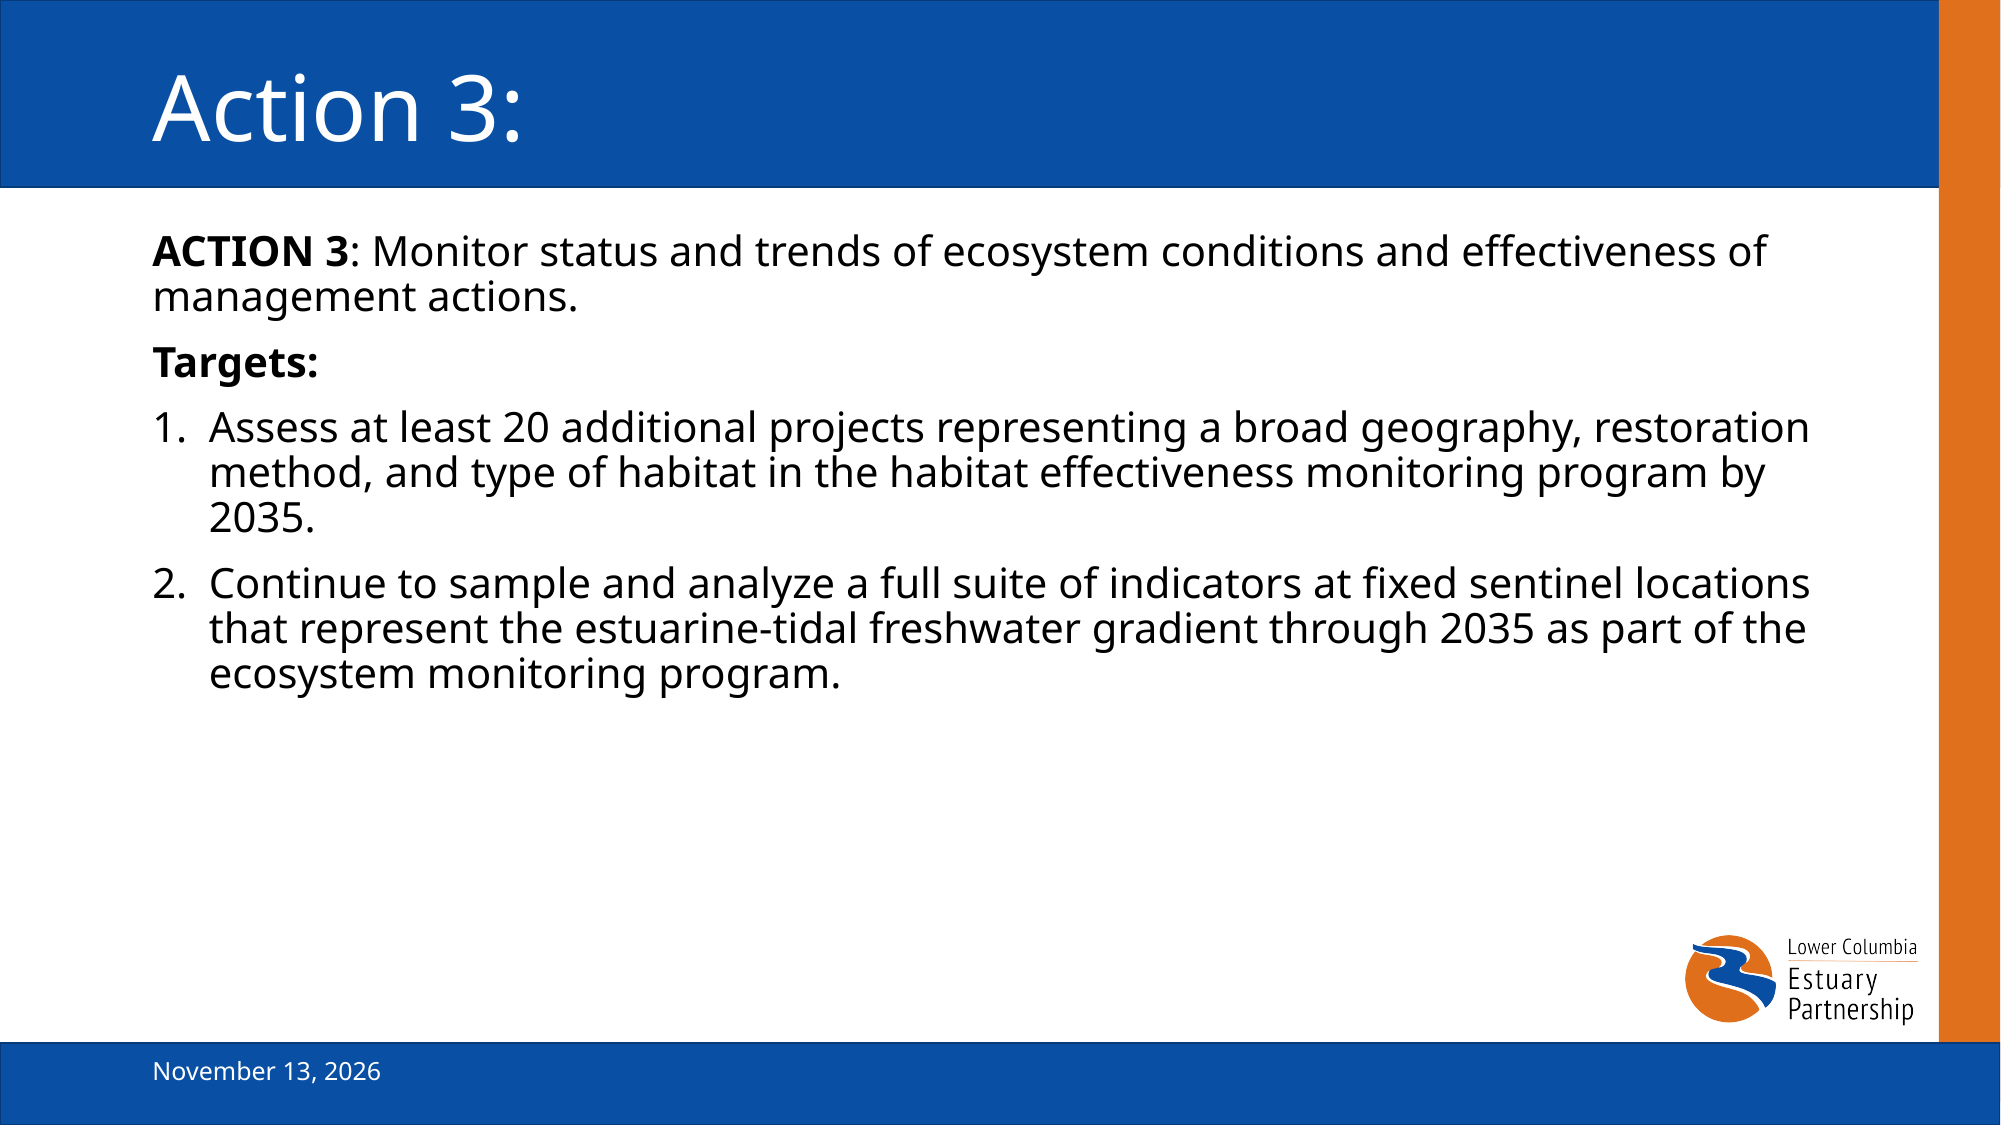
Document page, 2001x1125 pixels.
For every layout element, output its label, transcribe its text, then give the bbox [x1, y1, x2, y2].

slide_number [137, 1042, 588, 1103]
title Action 3: [137, 35, 1863, 188]
picture [1685, 935, 1918, 1027]
list ACTION 3: Monitor status and trends of ecosystem conditions and effectiveness of management actions. Targets: Assess at least 20 additional projects representing a broad geography, restoration method, and type of habitat in the habitat effectiveness monitoring program by 2035. Continue to sample and analyze a full suite of indicators at fixed sentinel locations that represent the estuarine-tidal freshwater gradient through 2035 as part of the ecosystem monitoring program. [137, 222, 1863, 1014]
